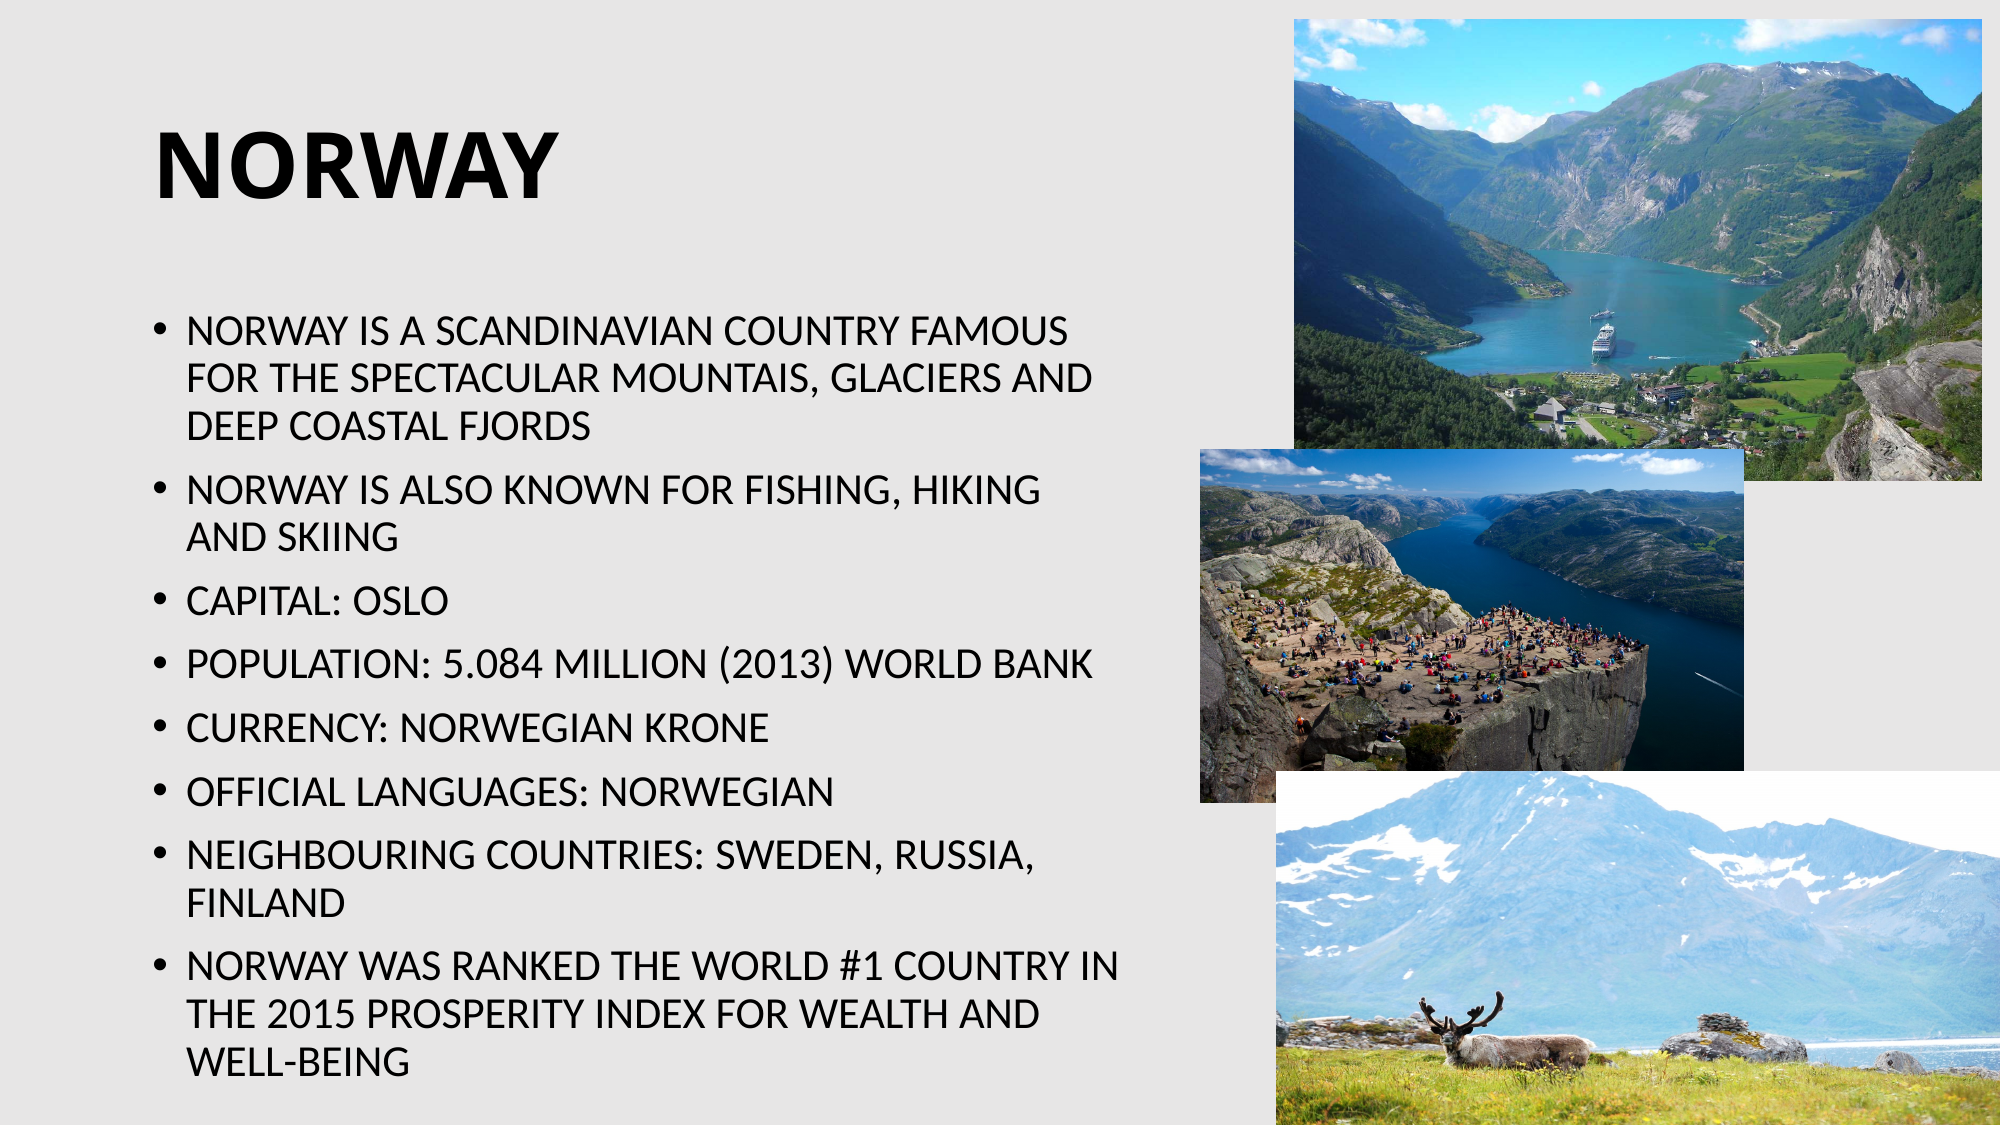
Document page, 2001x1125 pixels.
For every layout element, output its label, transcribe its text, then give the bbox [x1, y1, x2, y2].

picture [1199, 19, 2000, 1125]
title NORWAY [137, 59, 1294, 278]
list NORWAY IS A SCANDINAVIAN COUNTRY FAMOUS FOR THE SPECTACULAR MOUNTAIS, GLACIERS AND DEEP COASTAL FJORDS NORWAY IS ALSO KNOWN FOR FISHING, HIKING AND SKIING CAPITAL: OSLO POPULATION: 5.084 MILLION (2013) WORLD BANK CURRENCY: NORWEGIAN KRONE OFFICIAL LANGUAGES: NORWEGIAN NEIGHBOURING COUNTRIES: SWEDEN, RUSSIA, FINLAND NORWAY WAS RANKED THE WORLD #1 COUNTRY IN THE 2015 PROSPERITY INDEX FOR WEALTH AND WELL-BEING [137, 299, 1149, 1100]
